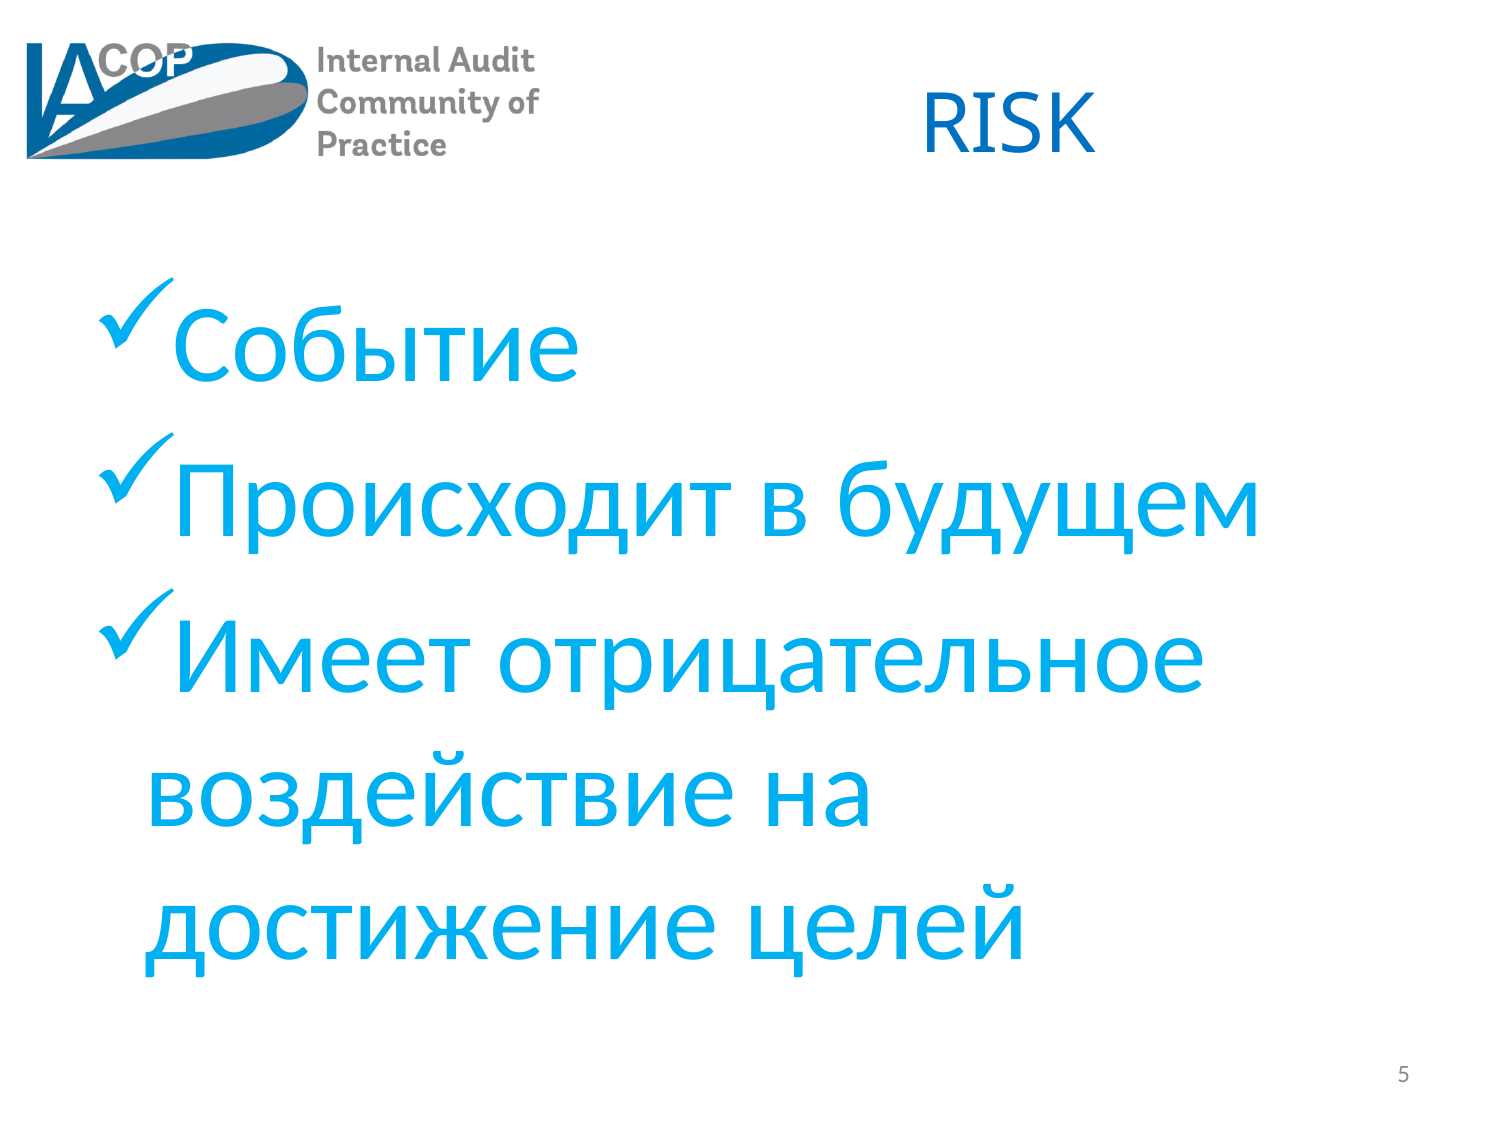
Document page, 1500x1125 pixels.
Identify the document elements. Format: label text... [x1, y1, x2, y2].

text_box RISK [552, 24, 1463, 213]
list Событие Происходит в будущем Имеет отрицательное воздействие на достижение целей [75, 262, 1425, 1005]
slide_number 5 [1074, 1042, 1425, 1103]
picture [24, 40, 541, 162]
